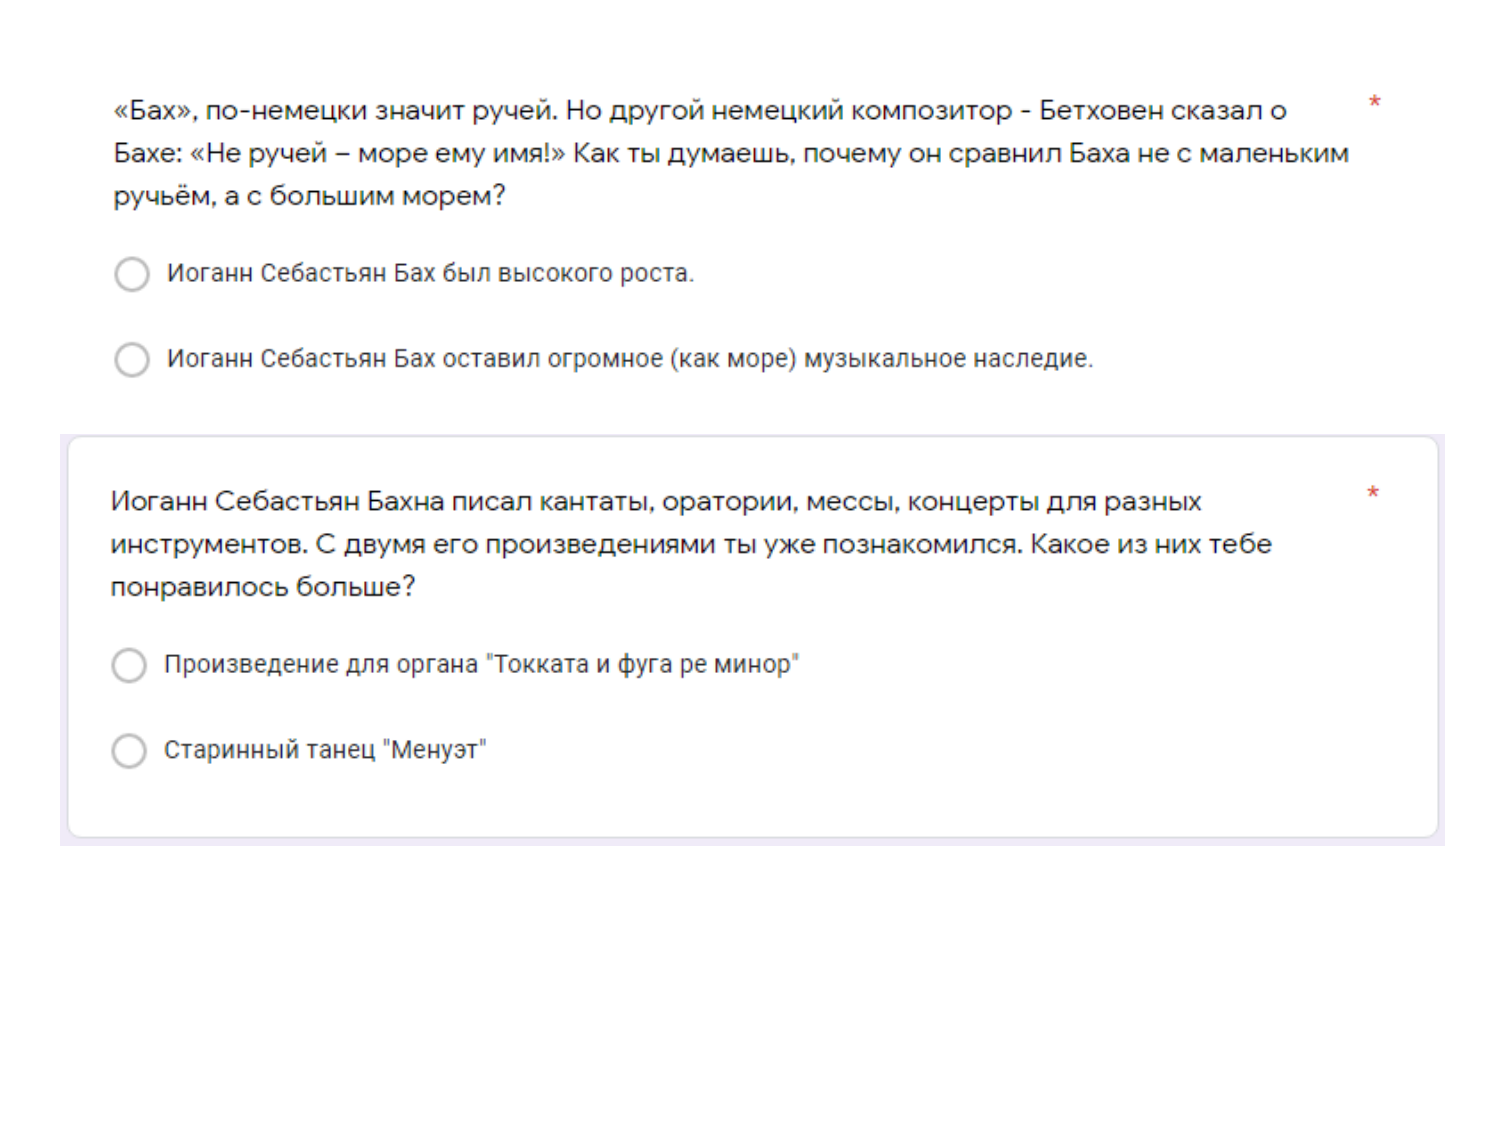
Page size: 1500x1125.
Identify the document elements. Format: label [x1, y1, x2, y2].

picture [60, 434, 1445, 847]
picture [88, 60, 1420, 419]
